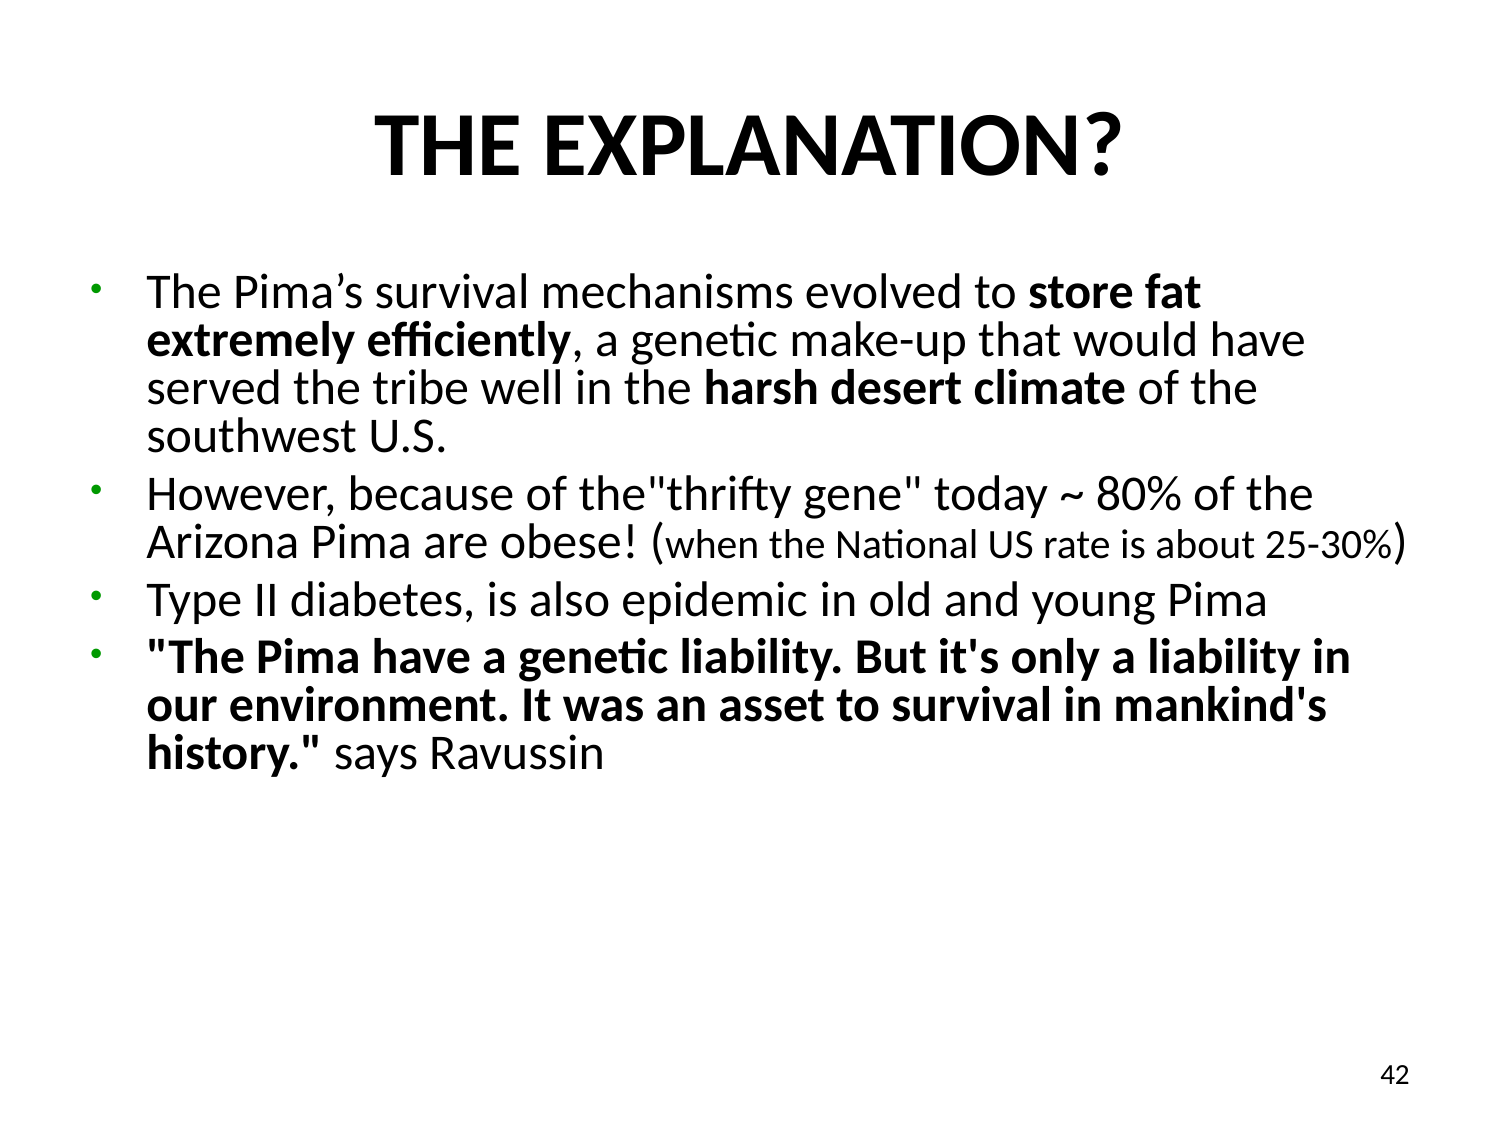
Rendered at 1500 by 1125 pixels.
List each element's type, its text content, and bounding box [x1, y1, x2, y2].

title THE EXPLANATION? [75, 45, 1425, 233]
list The Pima’s survival mechanisms evolved to store fat extremely efficiently, a genetic make-up that would have served the tribe well in the harsh desert climate of the southwest U.S. However, because of the"thrifty gene" today ~ 80% of the Arizona Pima are obese! (when the National US rate is about 25-30%) Type II diabetes, is also epidemic in old and young Pima "The Pima have a genetic liability. But it's only a liability in our environment. It was an asset to survival in mankind's history." says Ravussin [75, 262, 1425, 1005]
slide_number 42 [1074, 1042, 1425, 1103]
